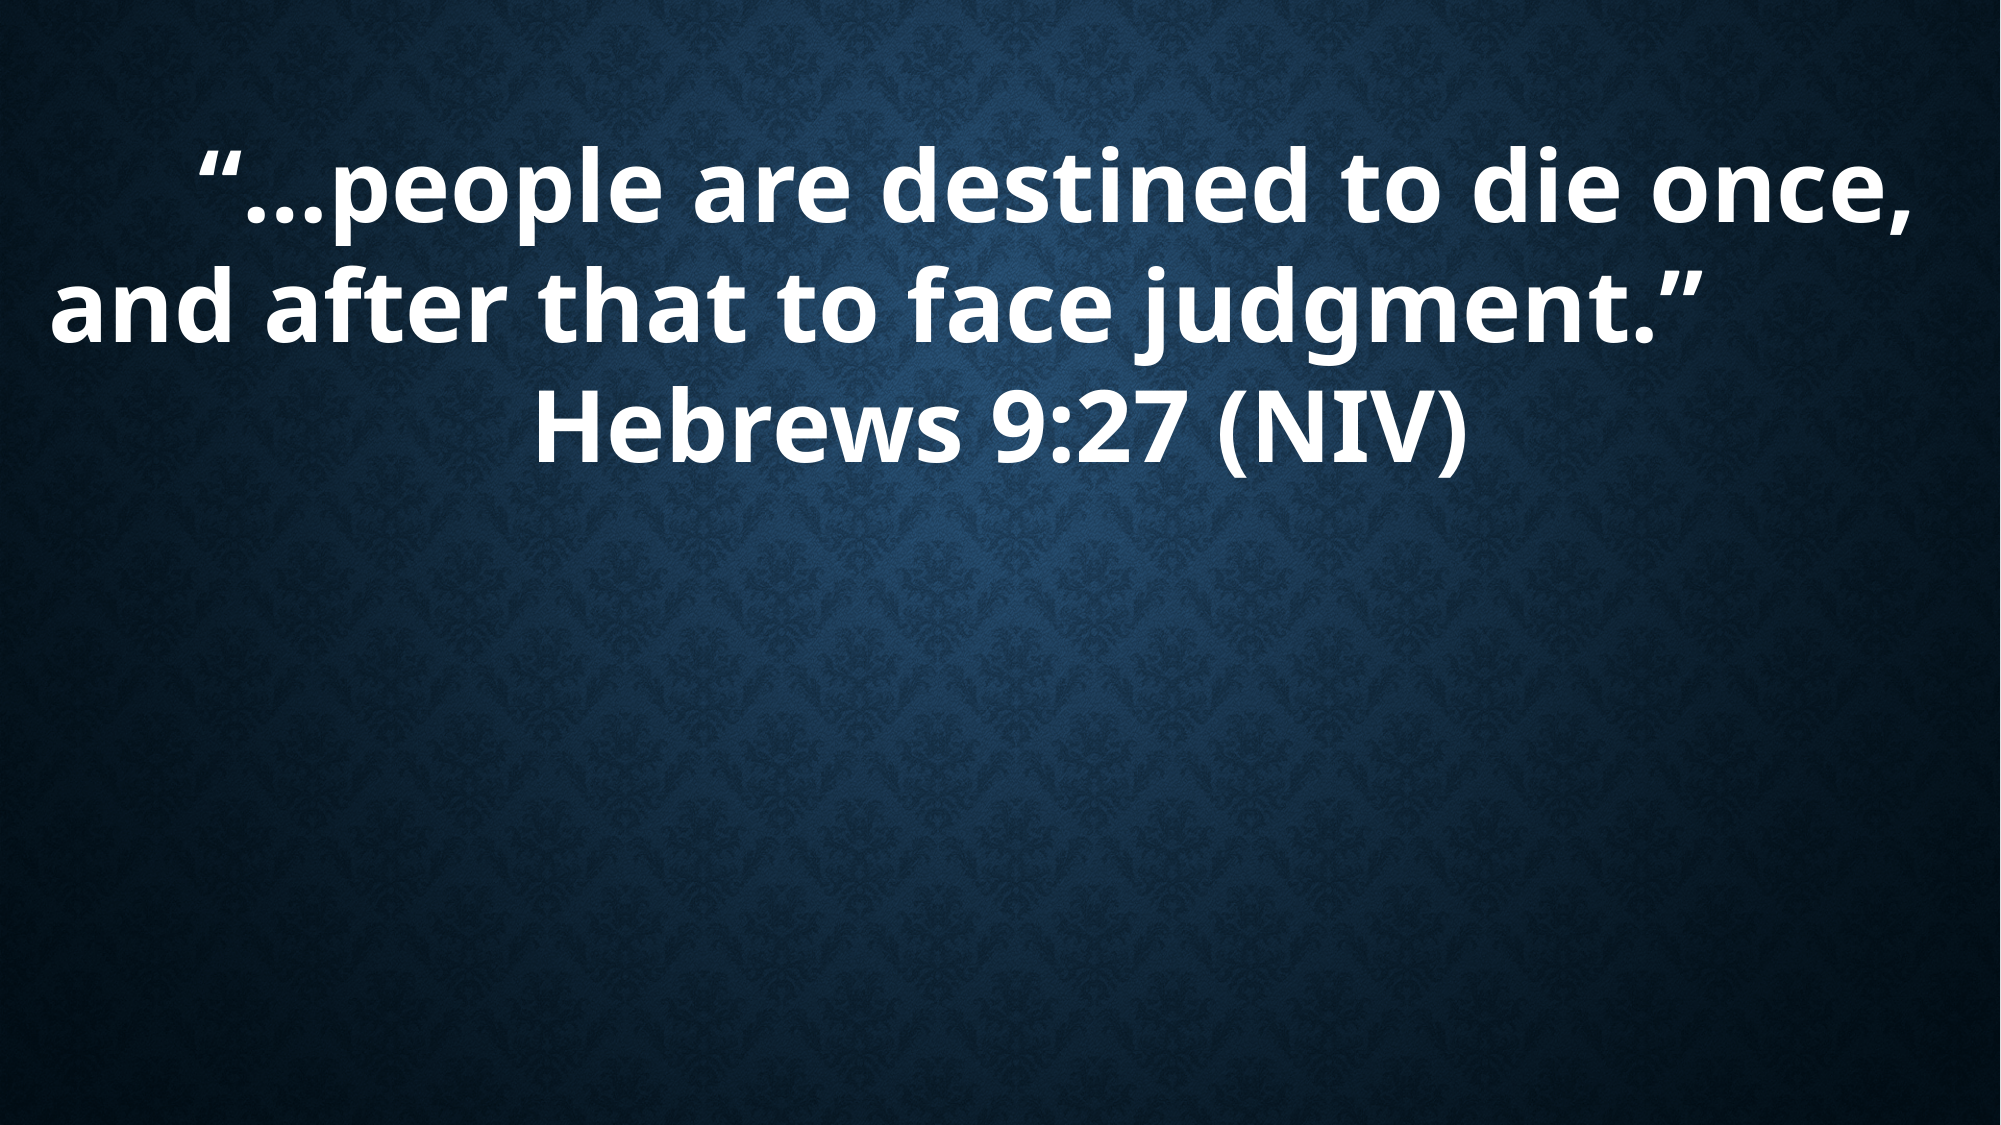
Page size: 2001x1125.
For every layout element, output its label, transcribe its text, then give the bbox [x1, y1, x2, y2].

text_box “…people are destined to die once, and after that to face judgment.” Hebrews 9:27 (NIV) [33, 114, 1967, 490]
